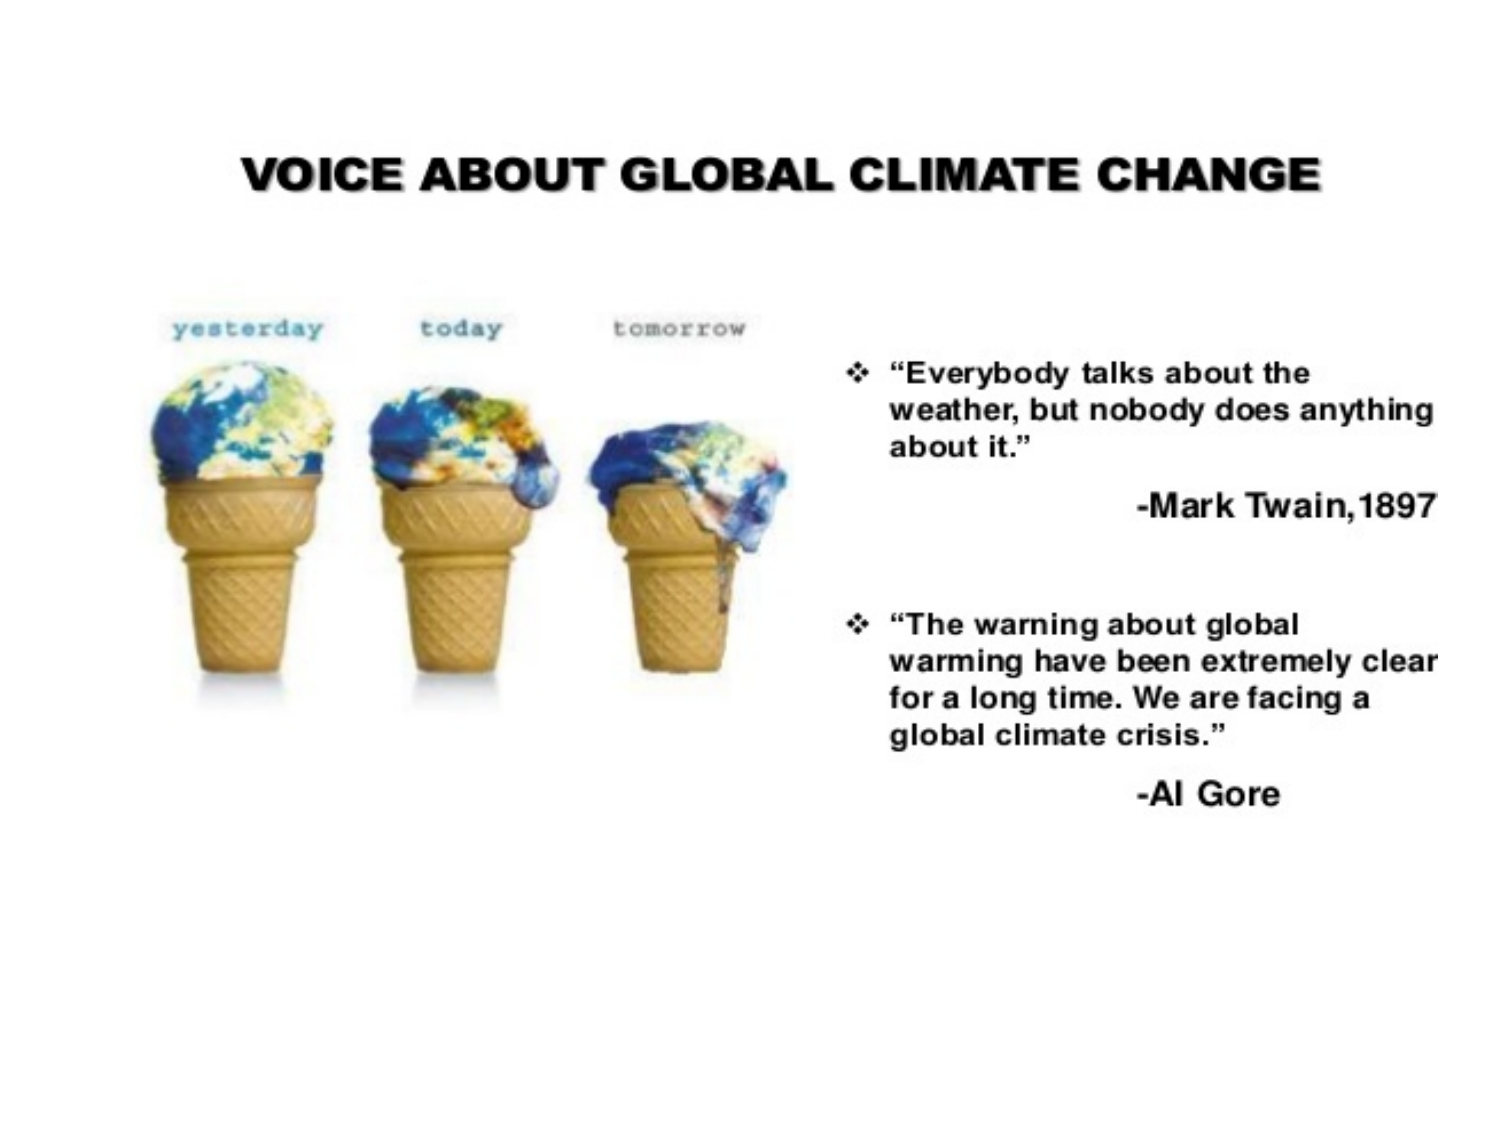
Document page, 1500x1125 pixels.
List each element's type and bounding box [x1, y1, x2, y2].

list [62, 37, 1438, 1076]
